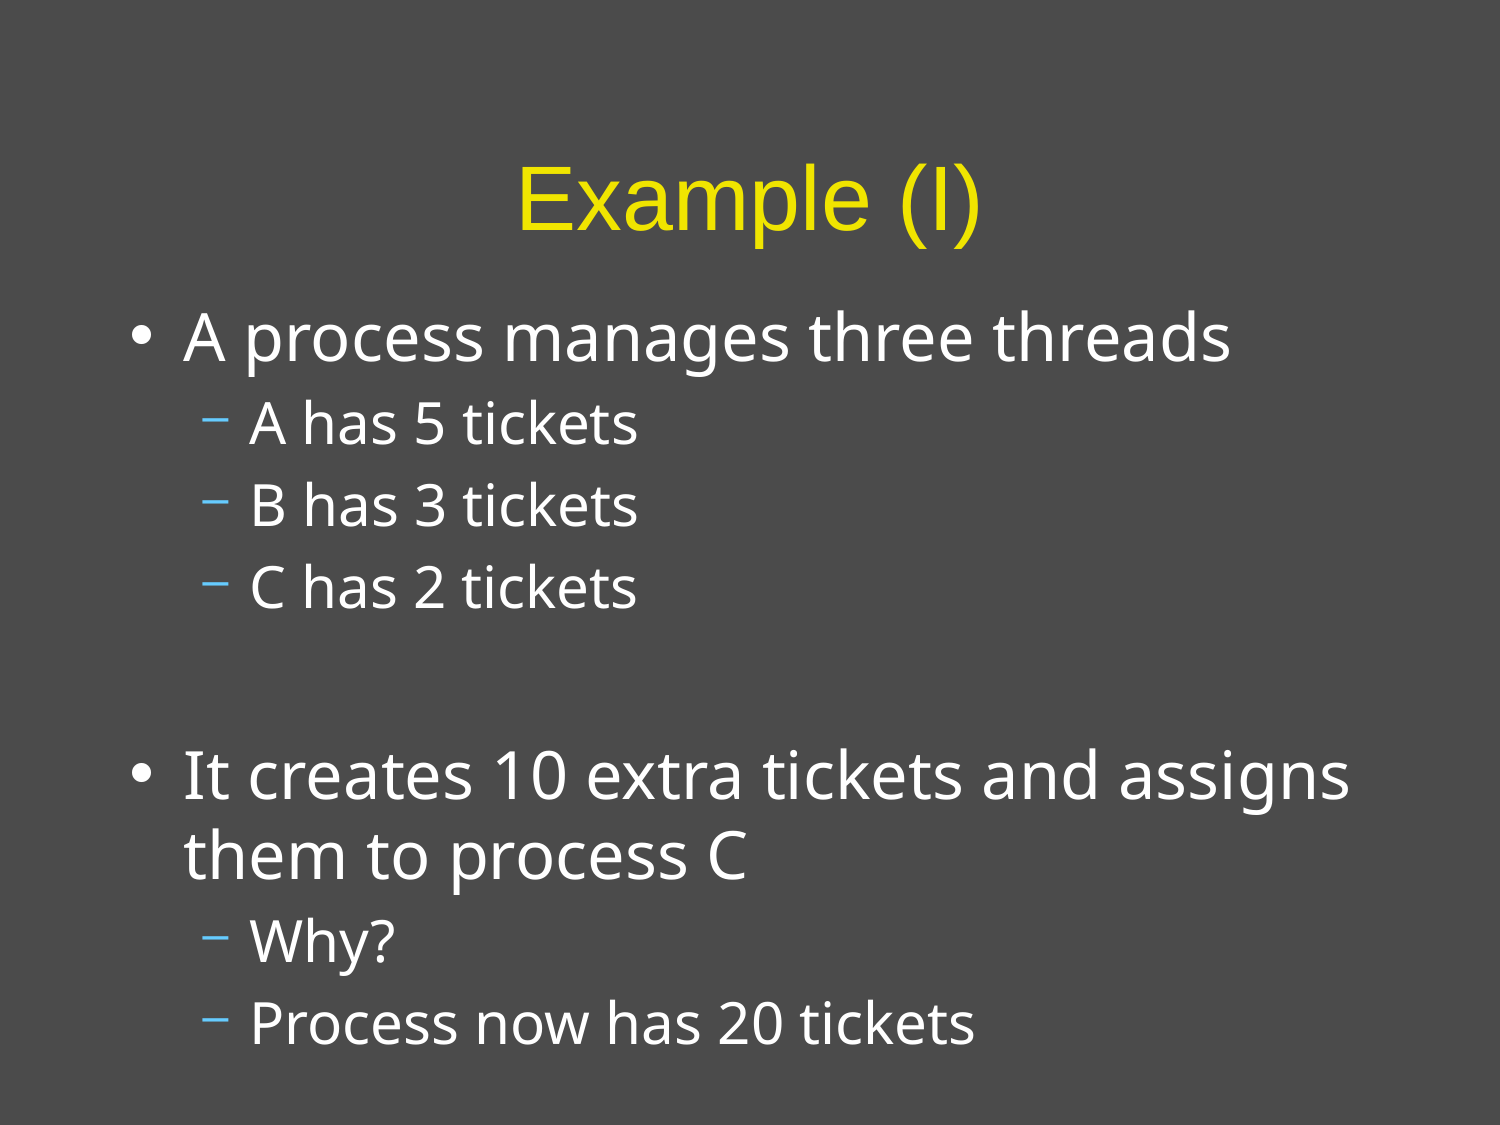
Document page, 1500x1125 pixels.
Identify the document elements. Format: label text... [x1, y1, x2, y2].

title Example (I) [112, 99, 1388, 287]
list A process manages three threads A has 5 tickets B has 3 tickets C has 2 tickets It creates 10 extra tickets and assigns them to process C Why? Process now has 20 tickets [112, 287, 1388, 963]
